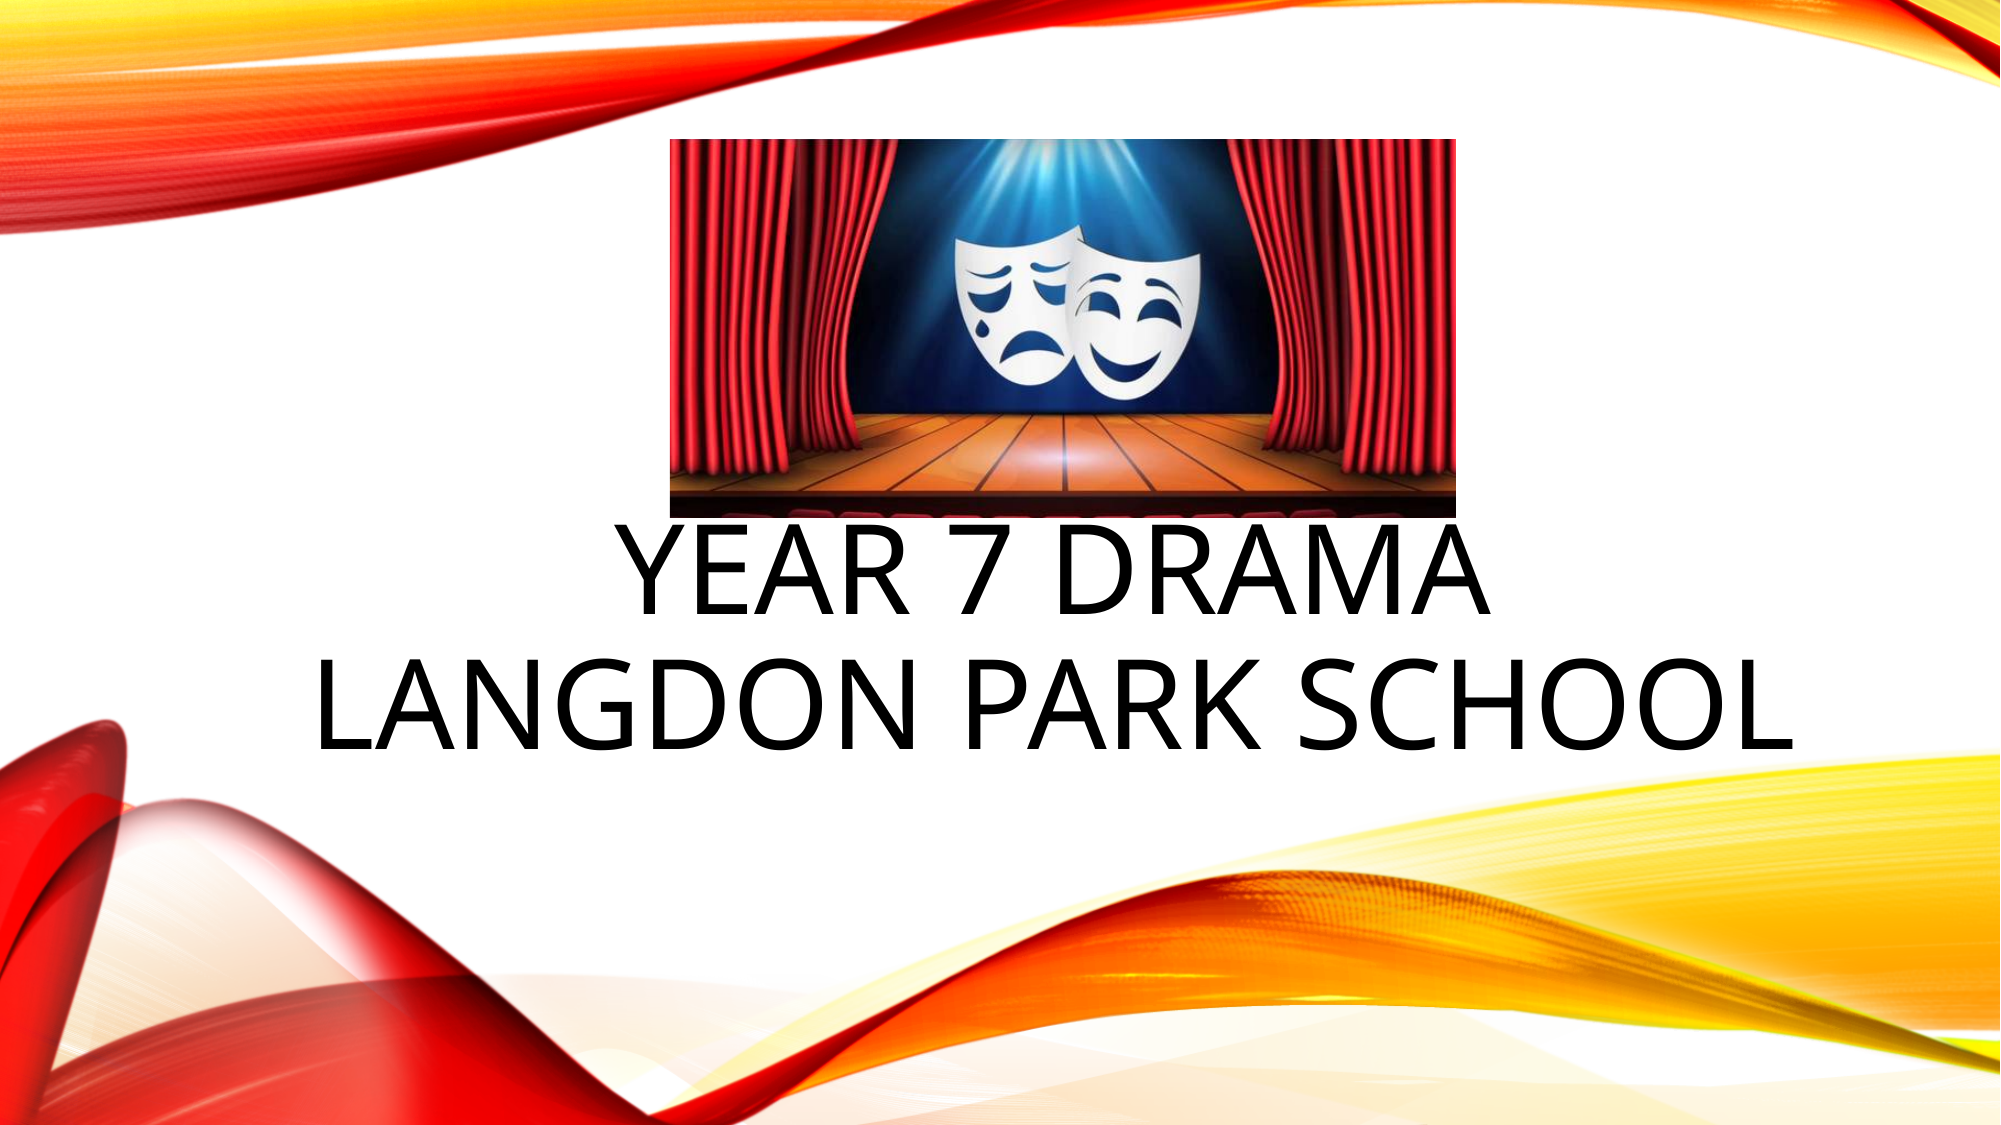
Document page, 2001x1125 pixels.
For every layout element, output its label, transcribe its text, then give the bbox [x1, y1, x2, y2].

picture [0, 0, 2000, 518]
title Year 7 DRAMa Langdon park school [278, 484, 1829, 785]
picture [0, 717, 2000, 1125]
